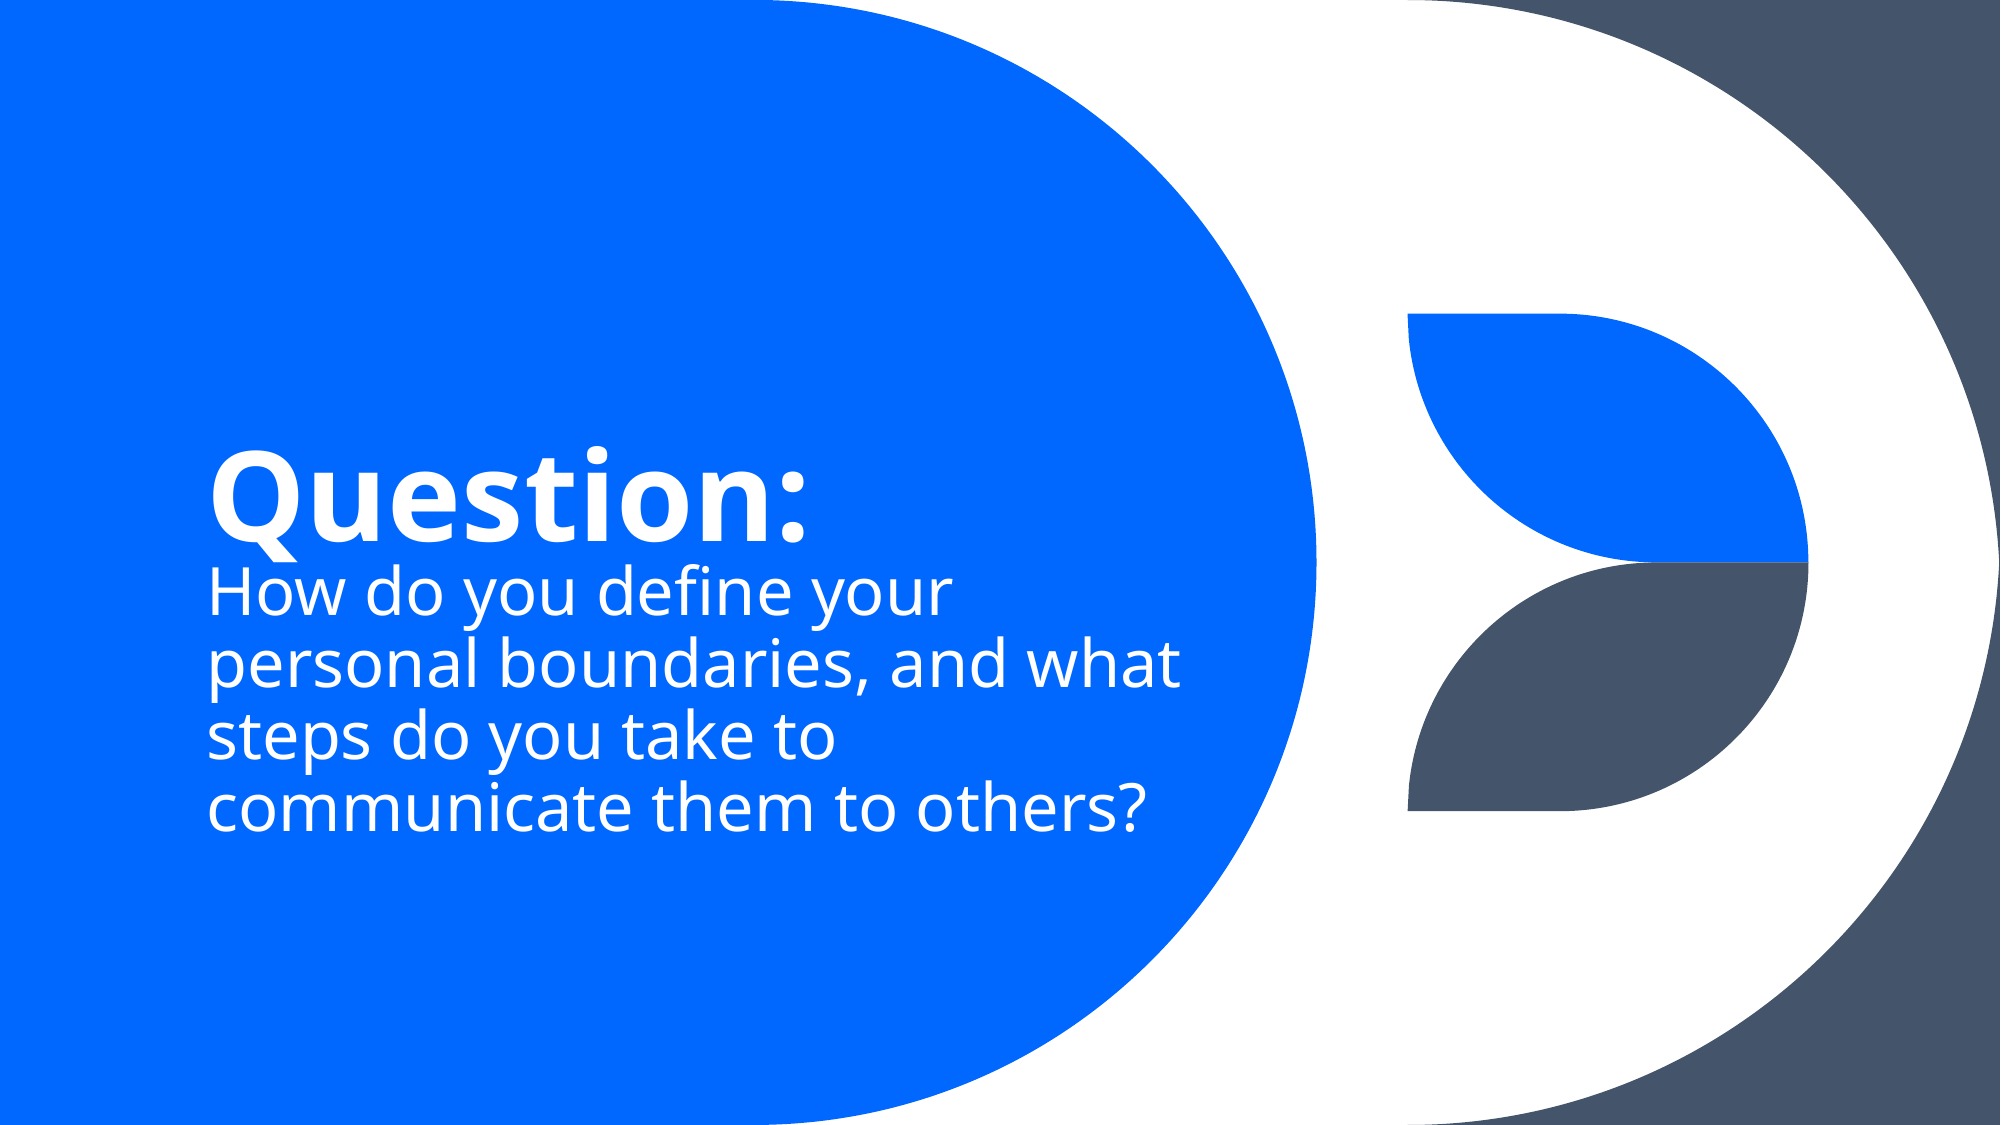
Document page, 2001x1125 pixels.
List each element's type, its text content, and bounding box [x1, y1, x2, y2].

title Question: [191, 29, 1217, 566]
subtitle How do you define your personal boundaries, and what steps do you take to communicate them to others? [191, 582, 1217, 823]
